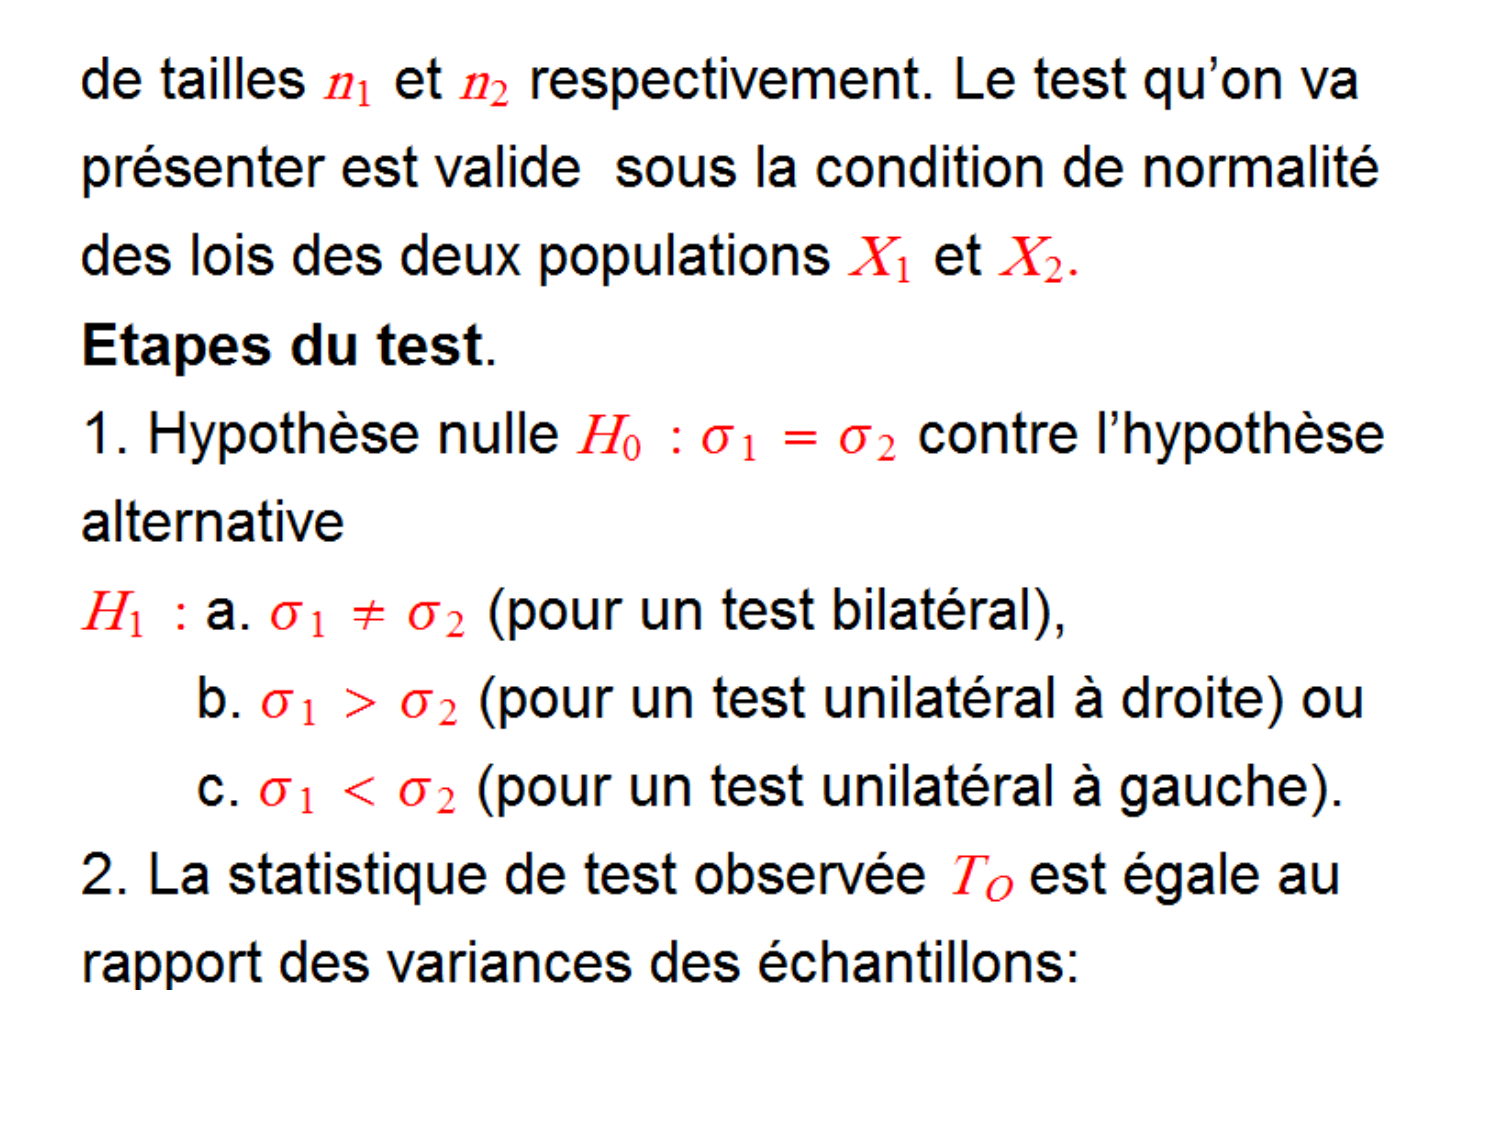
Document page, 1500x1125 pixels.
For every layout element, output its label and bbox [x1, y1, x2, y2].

list [70, 46, 1395, 990]
